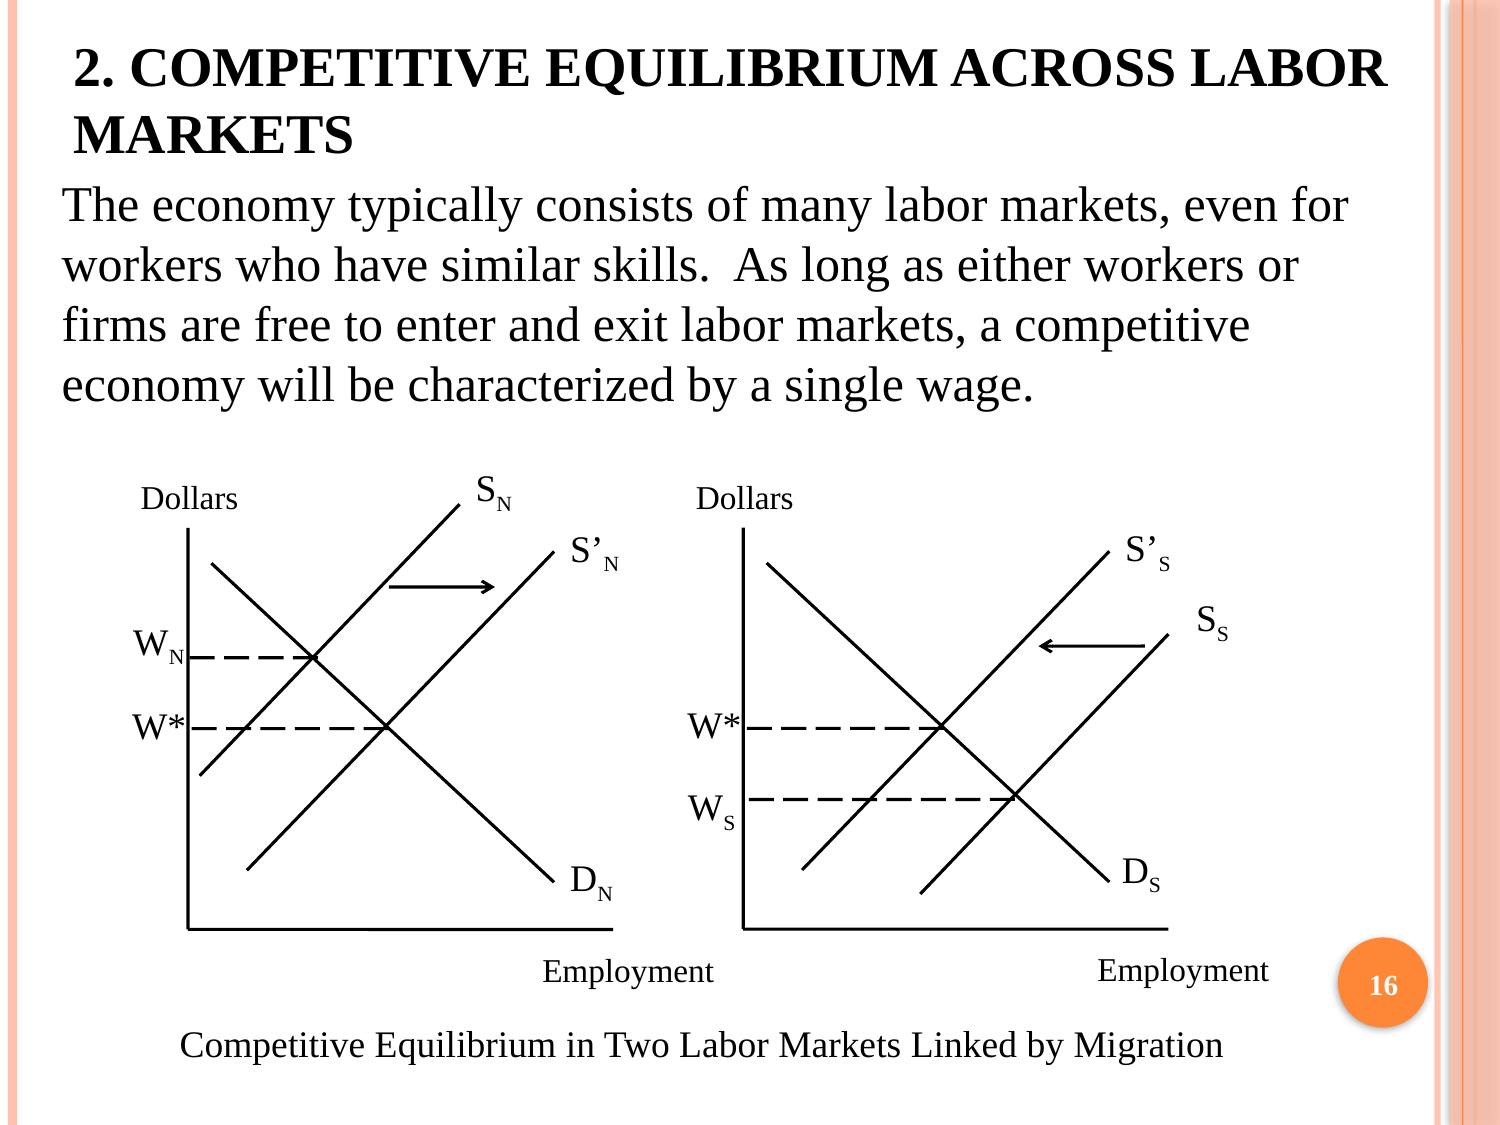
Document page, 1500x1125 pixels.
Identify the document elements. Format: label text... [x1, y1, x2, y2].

slide_number 16 [1333, 940, 1434, 1026]
text_box The economy typically consists of many labor markets, even for workers who have similar skills. As long as either workers or firms are free to enter and exit labor markets, a competitive economy will be characterized by a single wage. [46, 163, 1433, 419]
title 2. Competitive Equilibrium Across Labor Markets [58, 23, 1454, 173]
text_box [116, 456, 1294, 1073]
